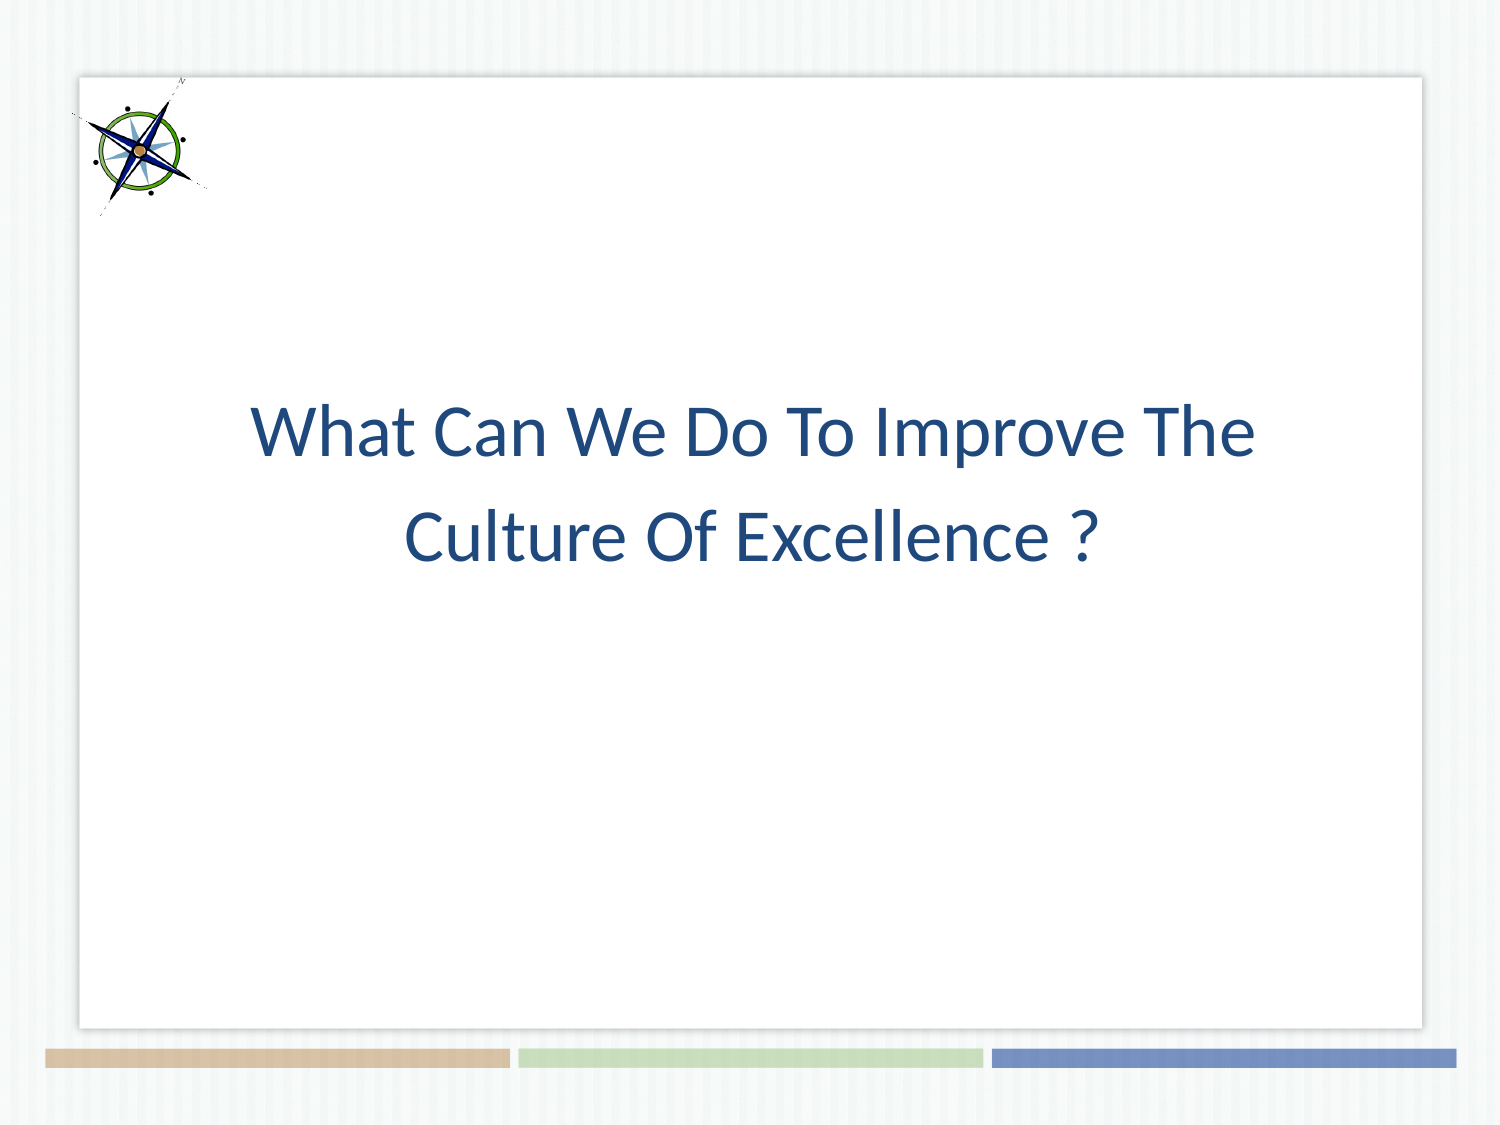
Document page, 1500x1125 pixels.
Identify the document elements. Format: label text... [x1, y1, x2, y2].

list What Can We Do To Improve The Culture Of Excellence ? [125, 337, 1400, 584]
picture [0, 0, 1500, 1125]
